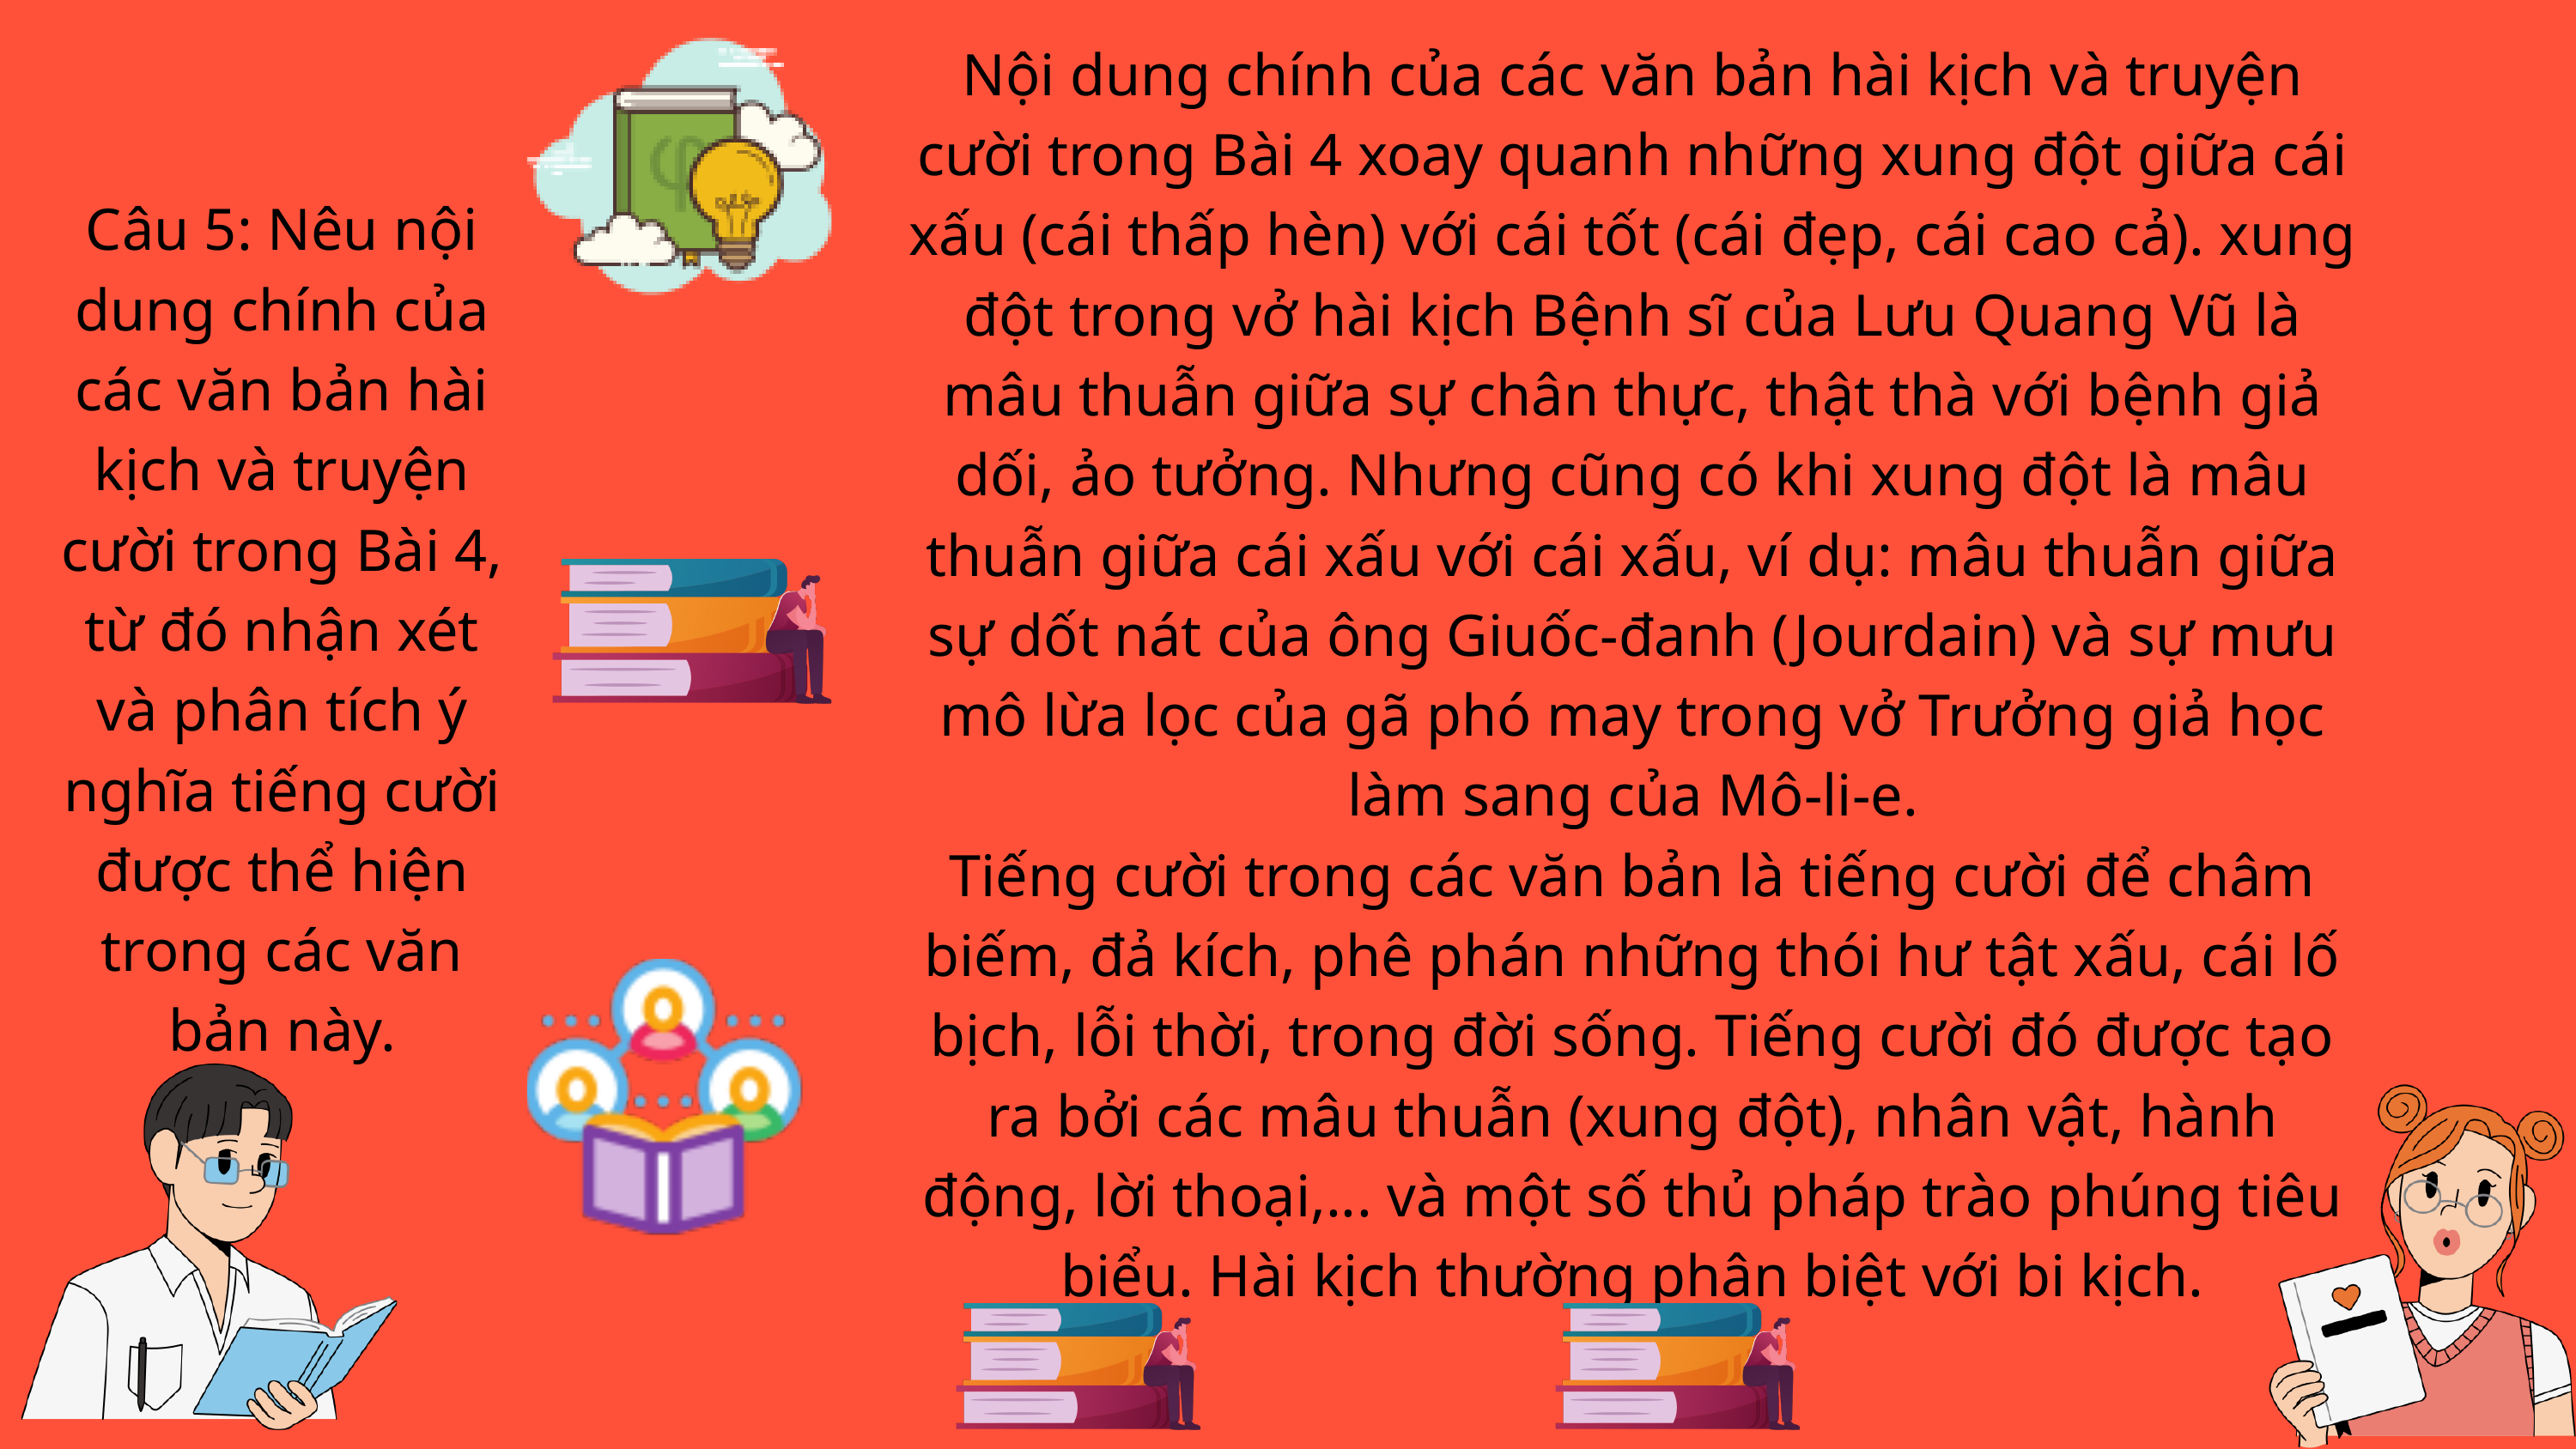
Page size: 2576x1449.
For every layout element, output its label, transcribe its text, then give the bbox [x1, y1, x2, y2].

text_box [526, 34, 832, 303]
text_box [552, 559, 832, 704]
text_box Nội dung chính của các văn bản hài kịch và truyện cười trong Bài 4 xoay quanh những xung đột giữa cái xấu (cái thấp hèn) với cái tốt (cái đẹp, cái cao cả). xung đột trong vở hài kịch Bệnh sĩ của Lưu Quang Vũ là mâu thuẫn giữa sự chân thực, thật thà với bệnh giả dối, ảo tưởng. Nhưng cũng có khi xung đột là mâu thuẫn giữa cái xấu với cái xấu, ví dụ: mâu thuẫn giữa sự dốt nát của ông Giuốc-đanh (Jourdain) và sự mưu mô lừa lọc của gã phó may trong vở Trưởng giả học làm sang của Mô-li-e. Tiếng cười trong các văn bản là tiếng cười để châm biếm, đả kích, phê phán những thói hư tật xấu, cái lố bịch, lỗi thời, trong đời sống. Tiếng cười đó được tạo ra bởi các mâu thuẫn (xung đột), nhân vật, hành động, lời thoại,... và một số thủ pháp trào phúng tiêu biểu. Hài kịch thường phân biệt với bi kịch. [903, 27, 2363, 1308]
text_box [1555, 1303, 1801, 1430]
text_box [21, 1046, 398, 1430]
text_box [2269, 1083, 2576, 1449]
text_box [956, 1303, 1201, 1430]
text_box [526, 959, 806, 1239]
text_box Câu 5: Nêu nội dung chính của các văn bản hài kịch và truyện cười trong Bài 4, từ đó nhận xét và phân tích ý nghĩa tiếng cười được thể hiện trong các văn bản này. [57, 181, 507, 1064]
